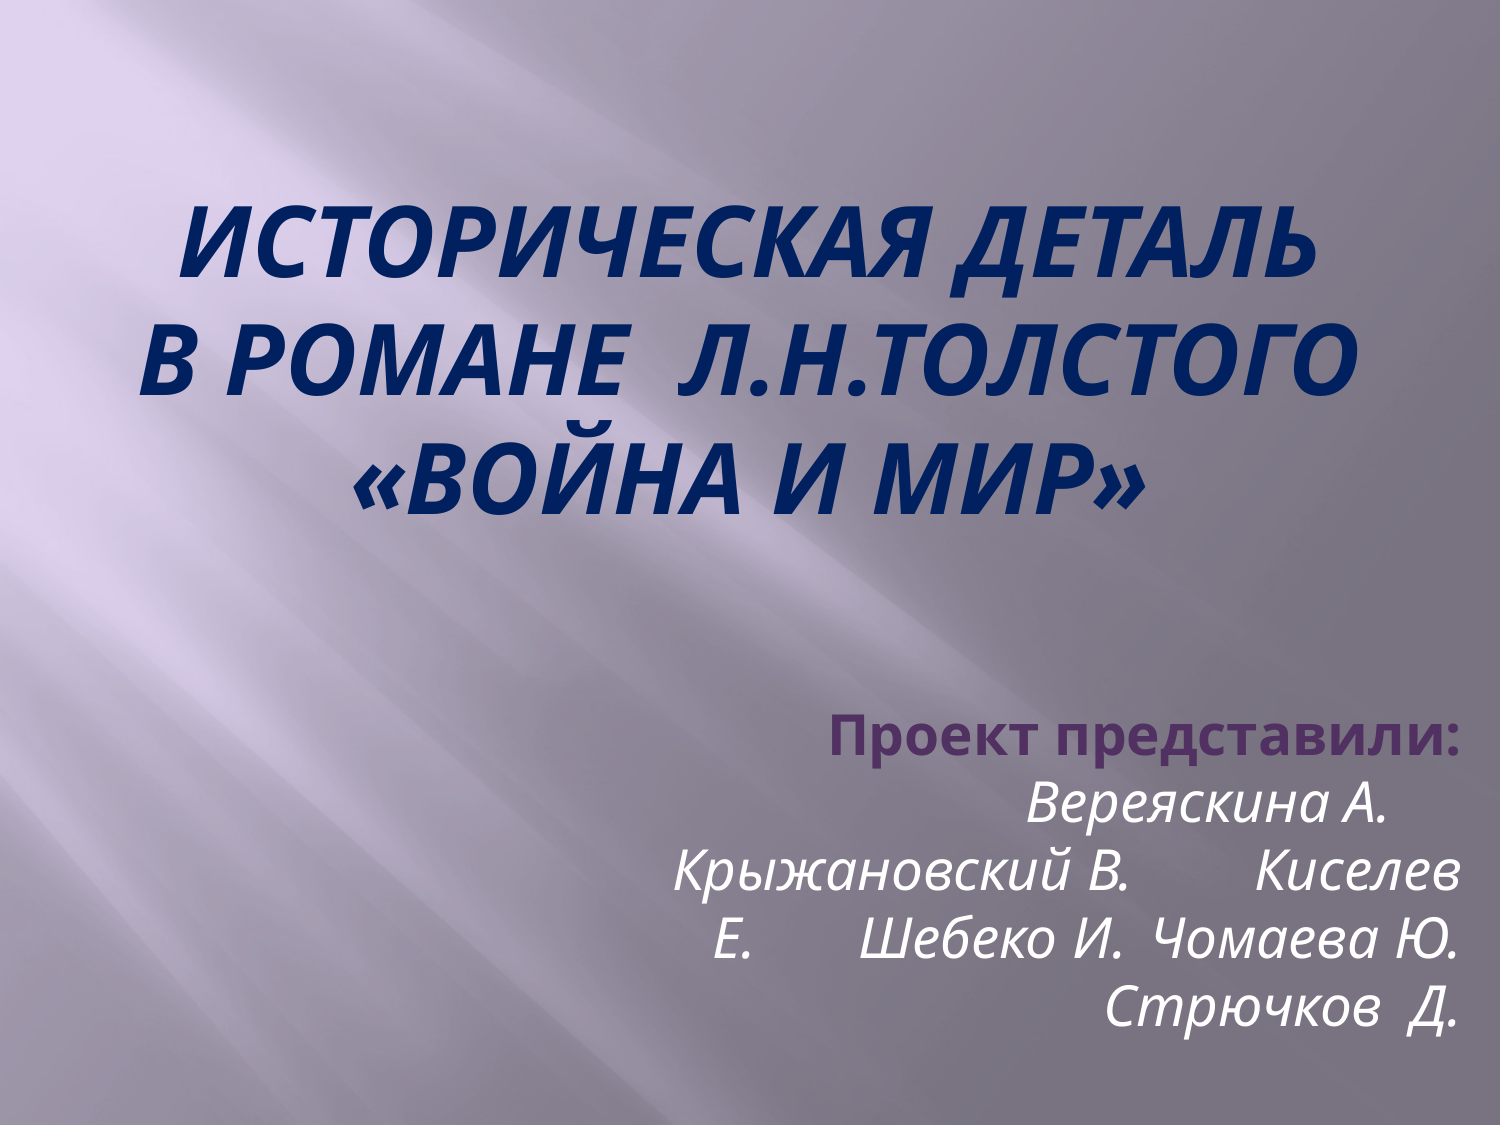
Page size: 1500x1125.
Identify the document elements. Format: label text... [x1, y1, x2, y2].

subtitle Проект представили: Вереяскина А. Крыжановский В. Киселев Е. Шебеко И. Чомаева Ю. Стрючков Д. [632, 691, 1477, 1102]
title Историческая деталь в РОМАНЕ л.н.Толстого «Война и мир» [58, 175, 1442, 535]
